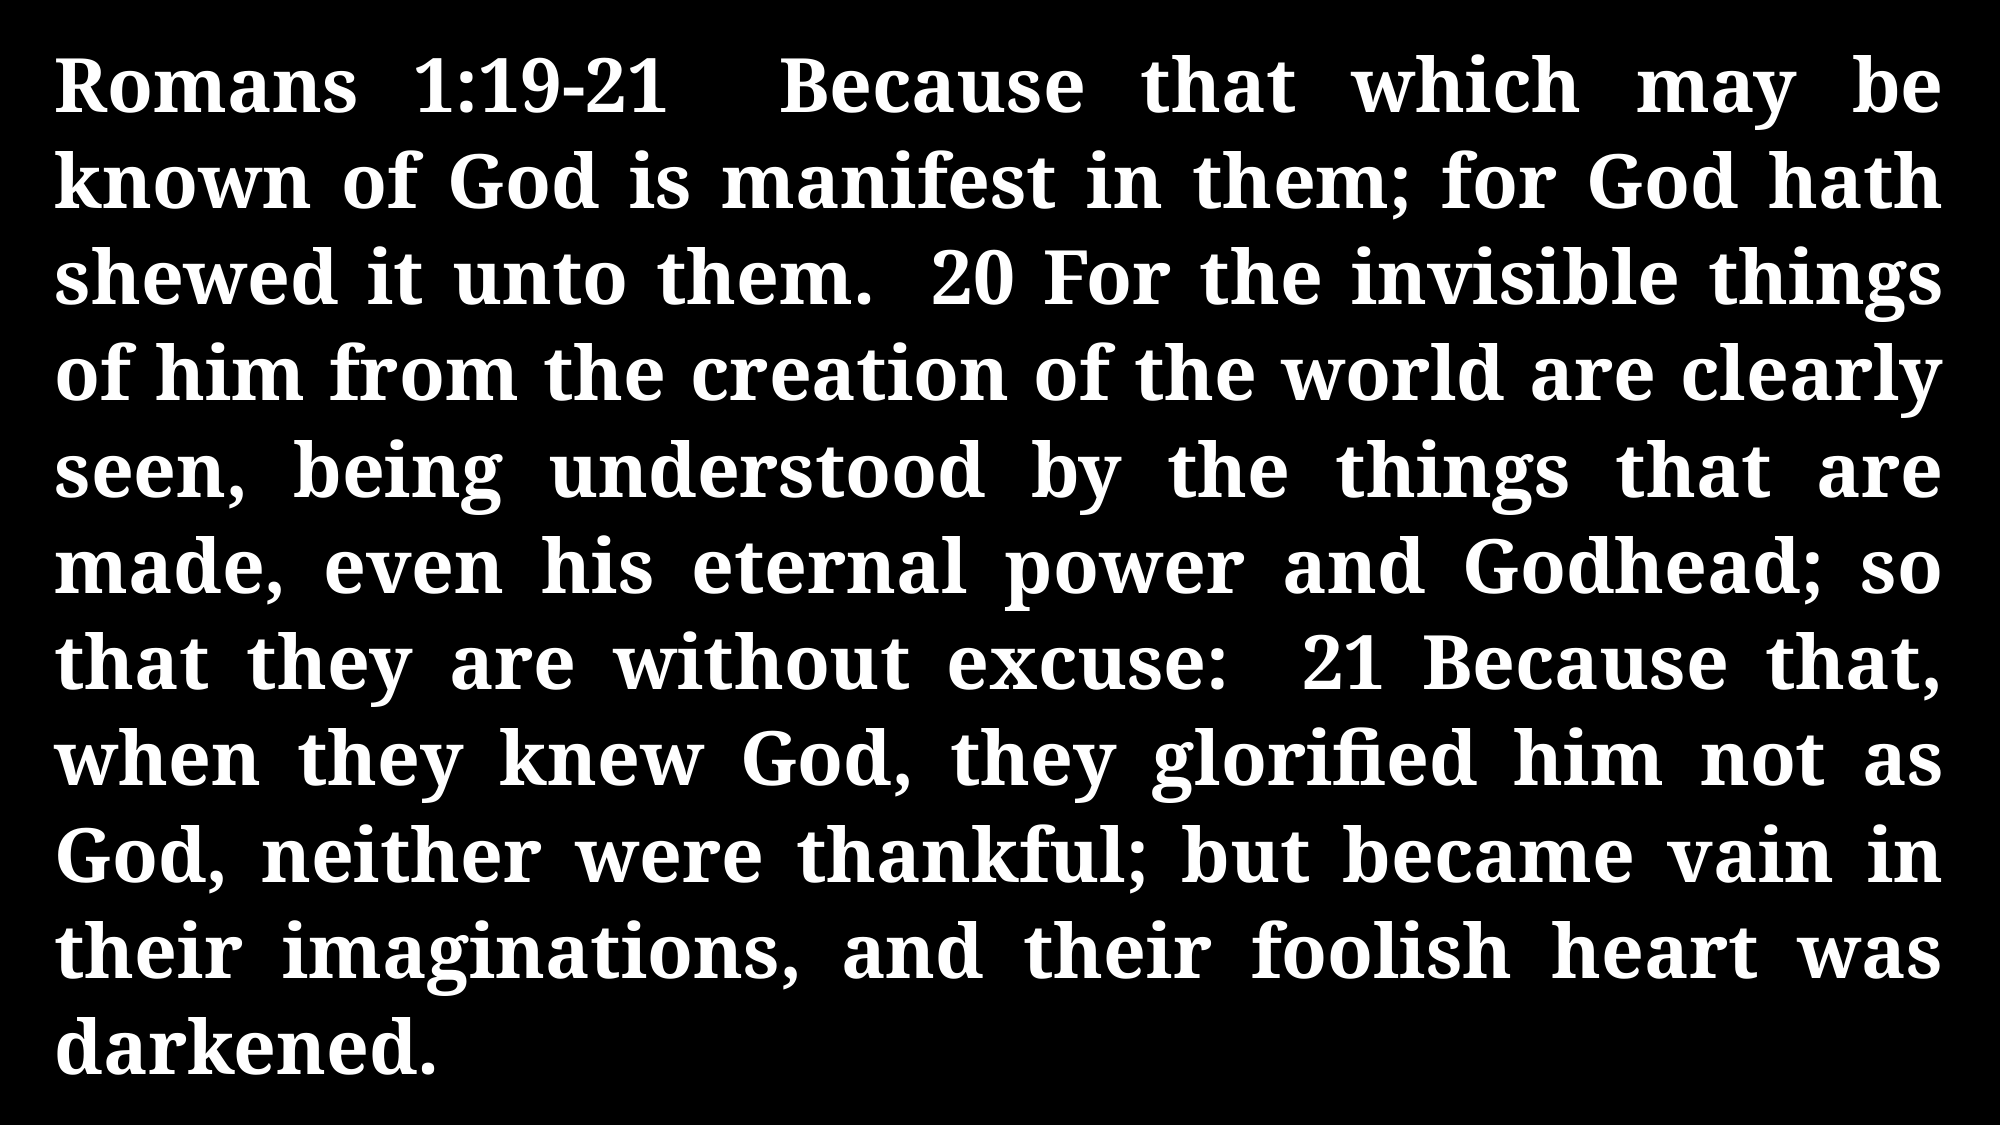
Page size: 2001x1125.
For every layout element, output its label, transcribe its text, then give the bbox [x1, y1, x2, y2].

text_box Romans 1:19-21 Because that which may be known of God is manifest in them; for God hath shewed it unto them. 20 For the invisible things of him from the creation of the world are clearly seen, being understood by the things that are made, even his eternal power and Godhead; so that they are without excuse: 21 Because that, when they knew God, they glorified him not as God, neither were thankful; but became vain in their imaginations, and their foolish heart was darkened. [39, 23, 1961, 1097]
